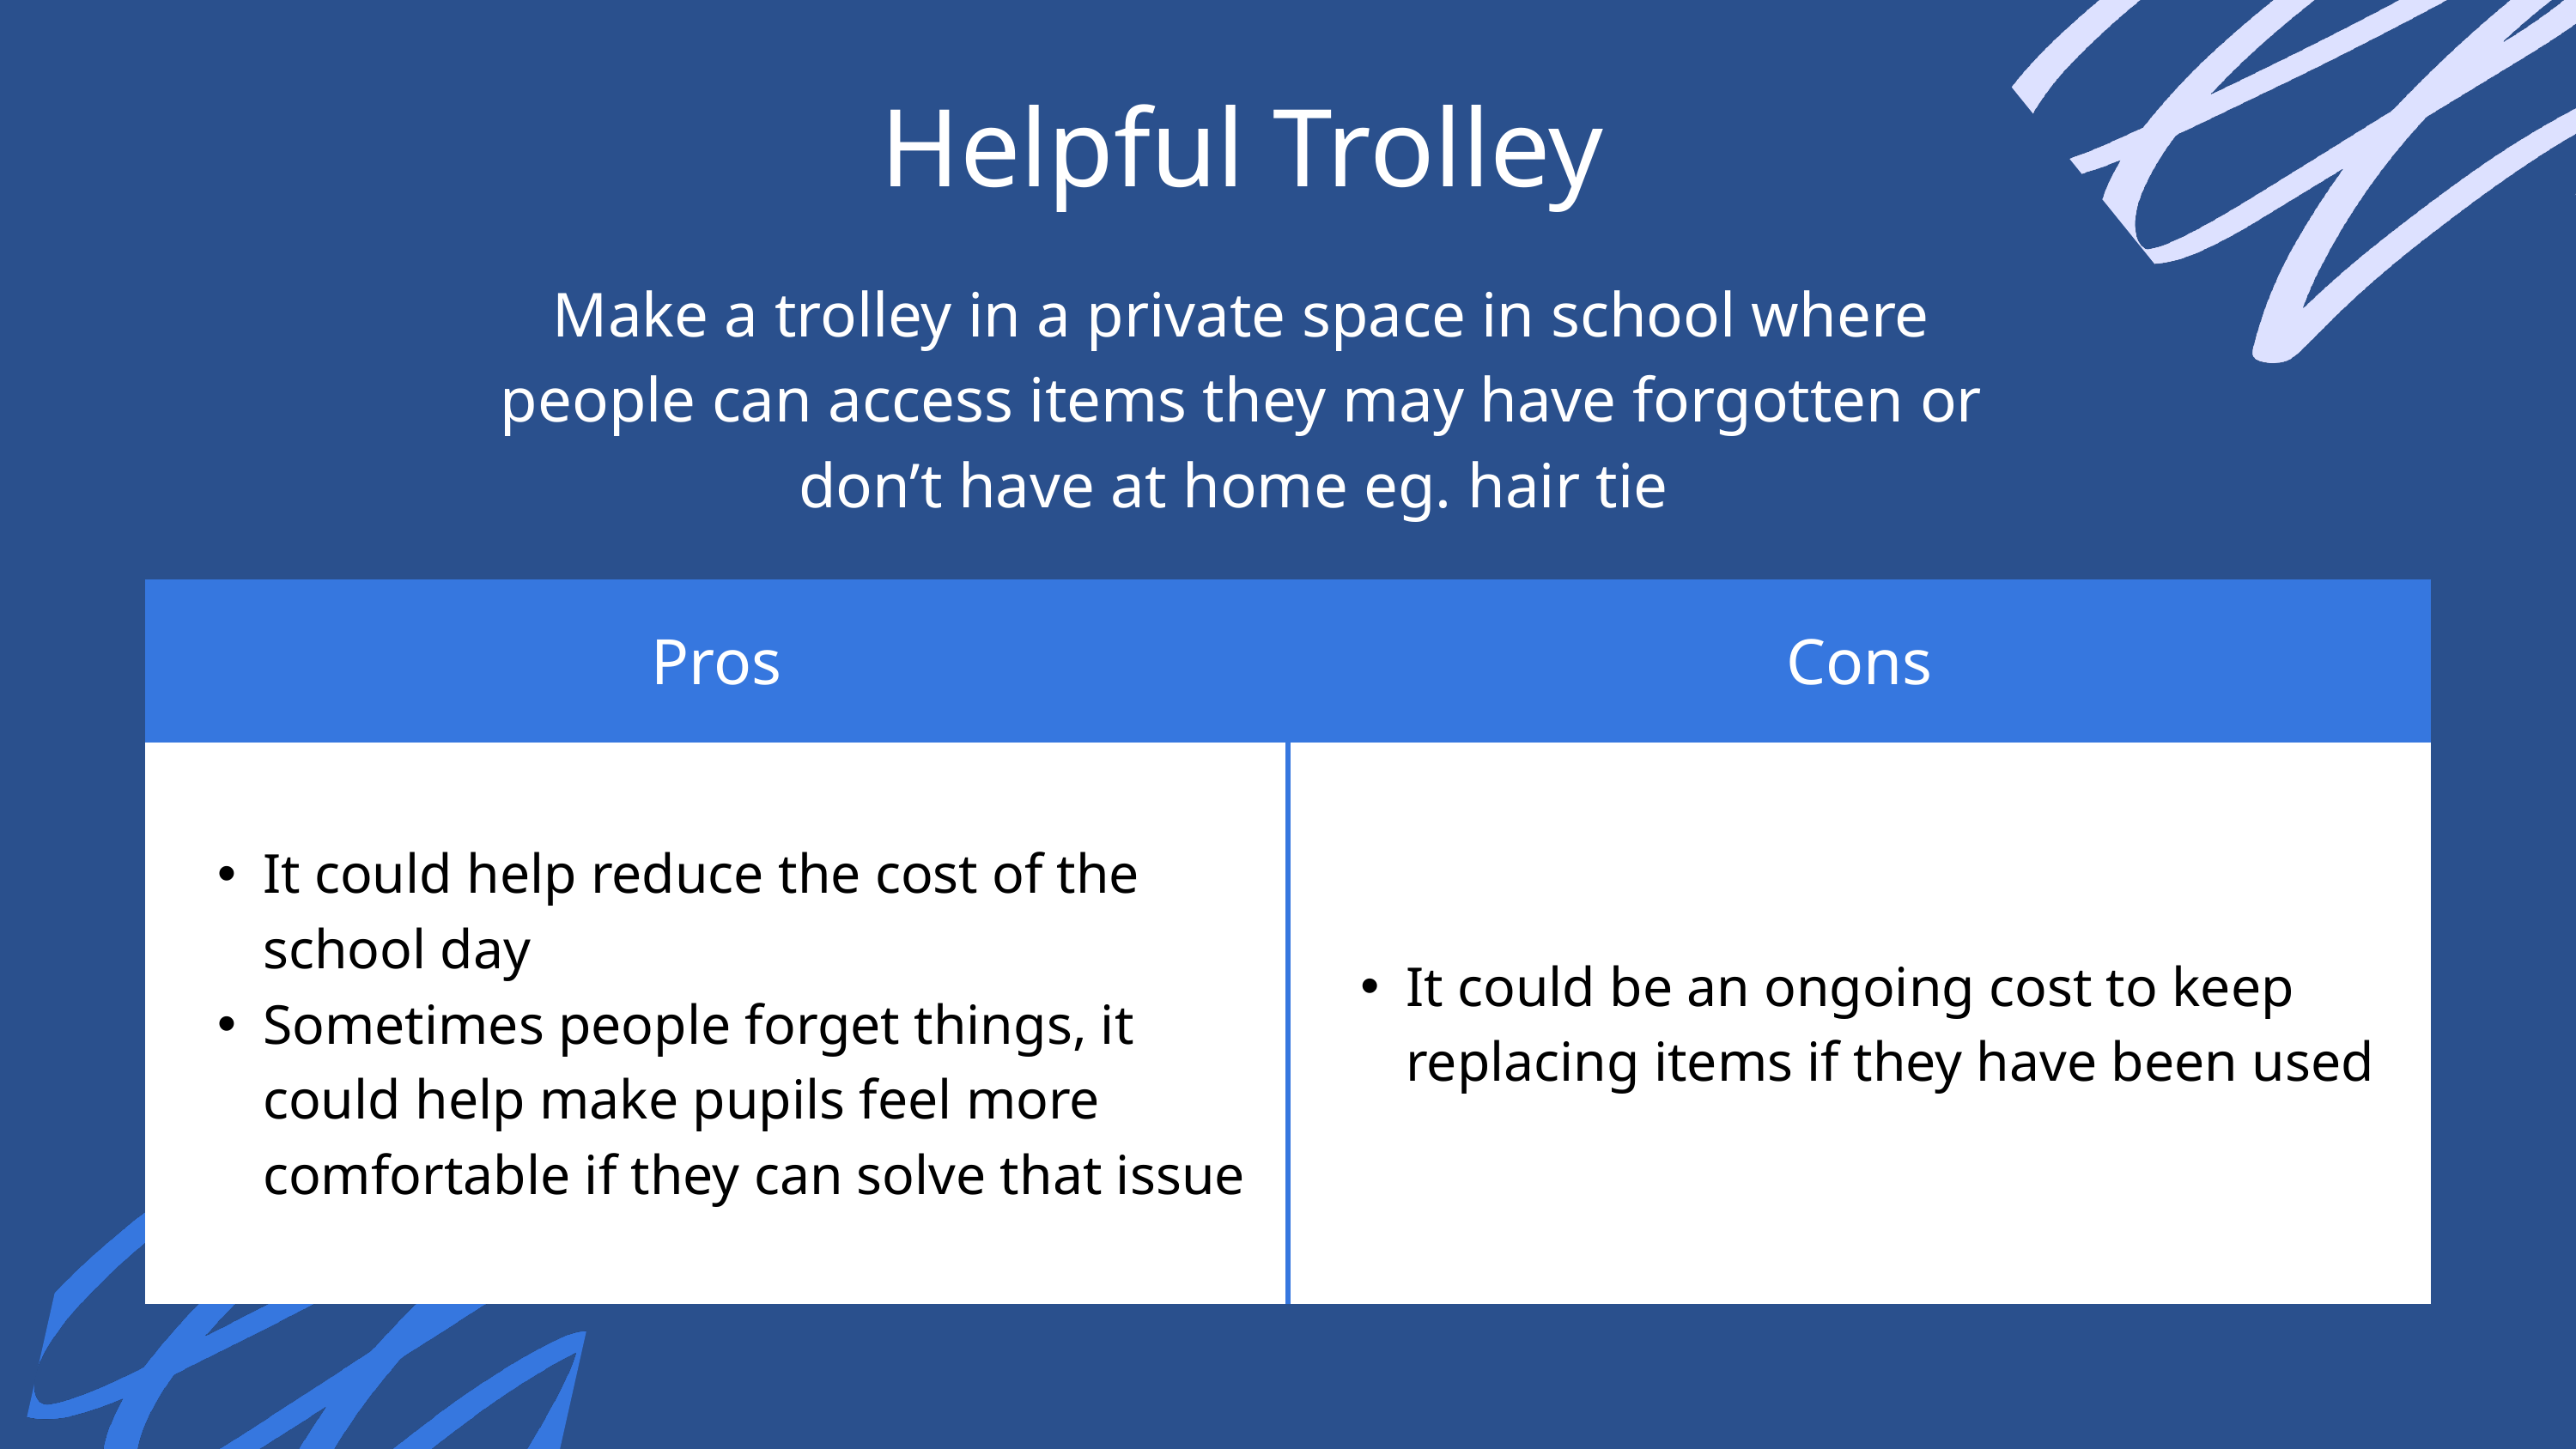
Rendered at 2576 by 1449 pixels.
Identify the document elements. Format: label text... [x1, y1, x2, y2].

table_cell It could be an ongoing cost to keep replacing items if they have been used [1291, 743, 2431, 1304]
text_box Make a trolley in a private space in school where people can access items they may have forgotten or don’t have at home eg. hair tie [499, 264, 1985, 520]
table_header Cons [1291, 579, 2431, 737]
table_header Pros [145, 579, 1285, 737]
table_cell It could help reduce the cost of the school day Sometimes people forget things, it could help make pupils feel more comfortable if they can solve that issue [145, 743, 1285, 1304]
text_box [1984, 0, 2576, 428]
text_box Helpful Trolley [673, 79, 1811, 209]
text_box [20, 991, 592, 1449]
